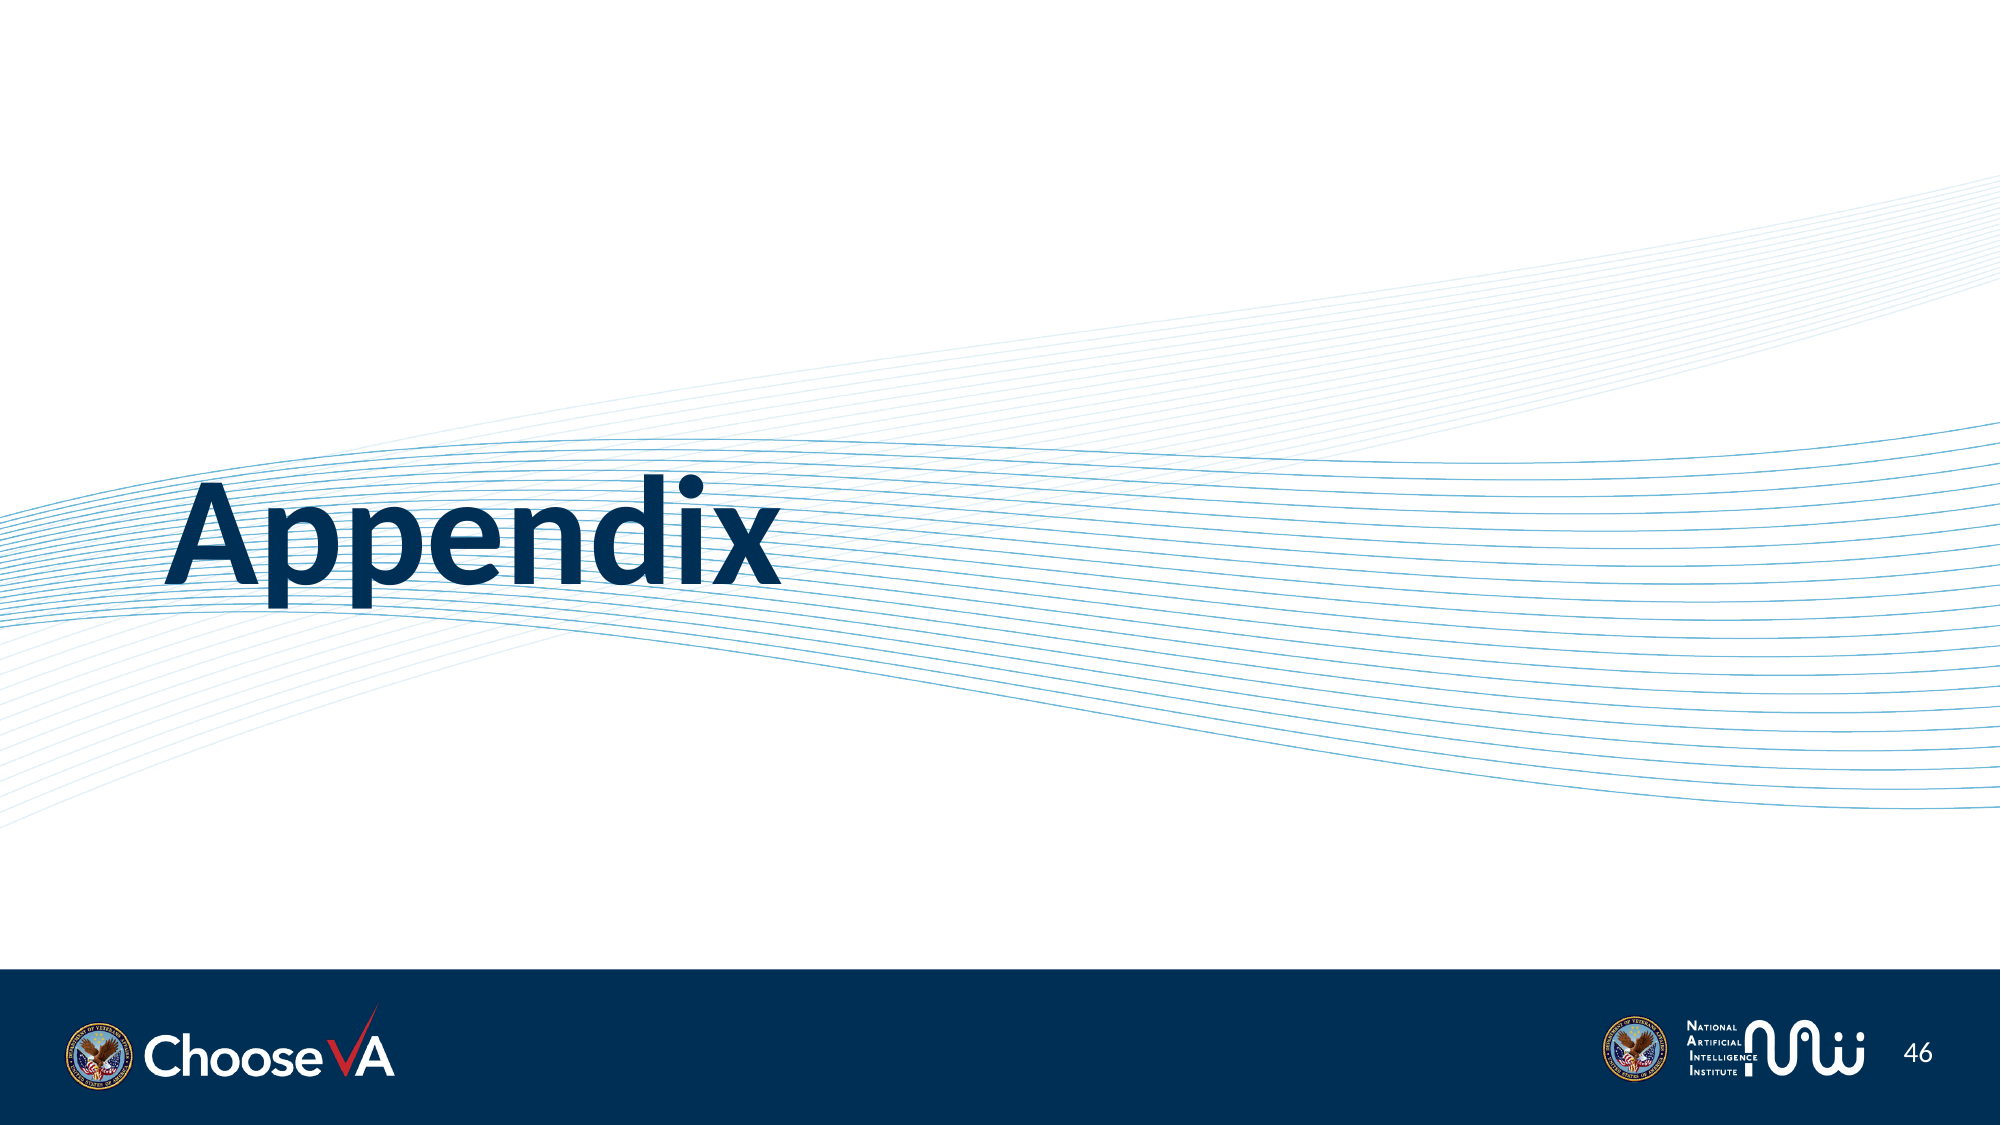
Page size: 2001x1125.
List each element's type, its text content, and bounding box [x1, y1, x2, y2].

title Appendix [150, 334, 1913, 734]
picture [1601, 1014, 1865, 1083]
picture [64, 1001, 395, 1091]
